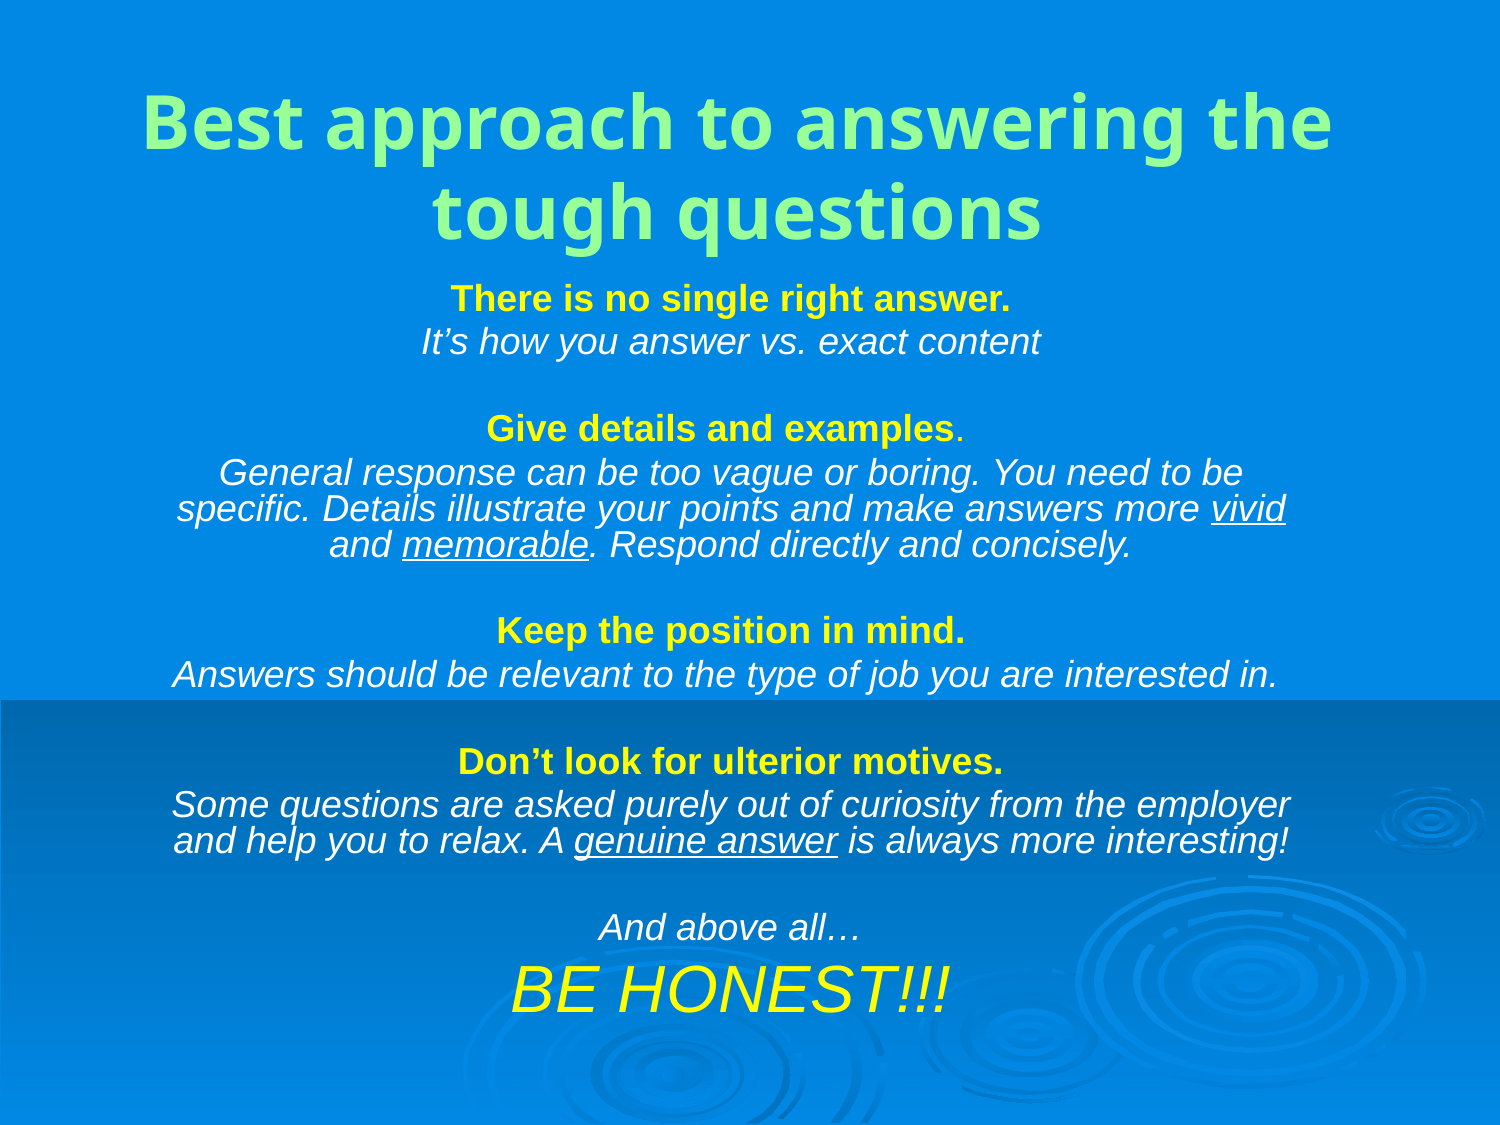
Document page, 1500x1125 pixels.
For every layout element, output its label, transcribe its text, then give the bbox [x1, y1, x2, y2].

subtitle There is no single right answer. It’s how you answer vs. exact content Give details and examples. General response can be too vague or boring. You need to be specific. Details illustrate your points and make answers more vivid and memorable. Respond directly and concisely. Keep the position in mind. Answers should be relevant to the type of job you are interested in. Don’t look for ulterior motives. Some questions are asked purely out of curiosity from the employer and help you to relax. A genuine answer is always more interesting! And above all… BE HONEST!!! [149, 274, 1313, 1063]
title Best approach to answering the tough questions [99, 99, 1376, 263]
